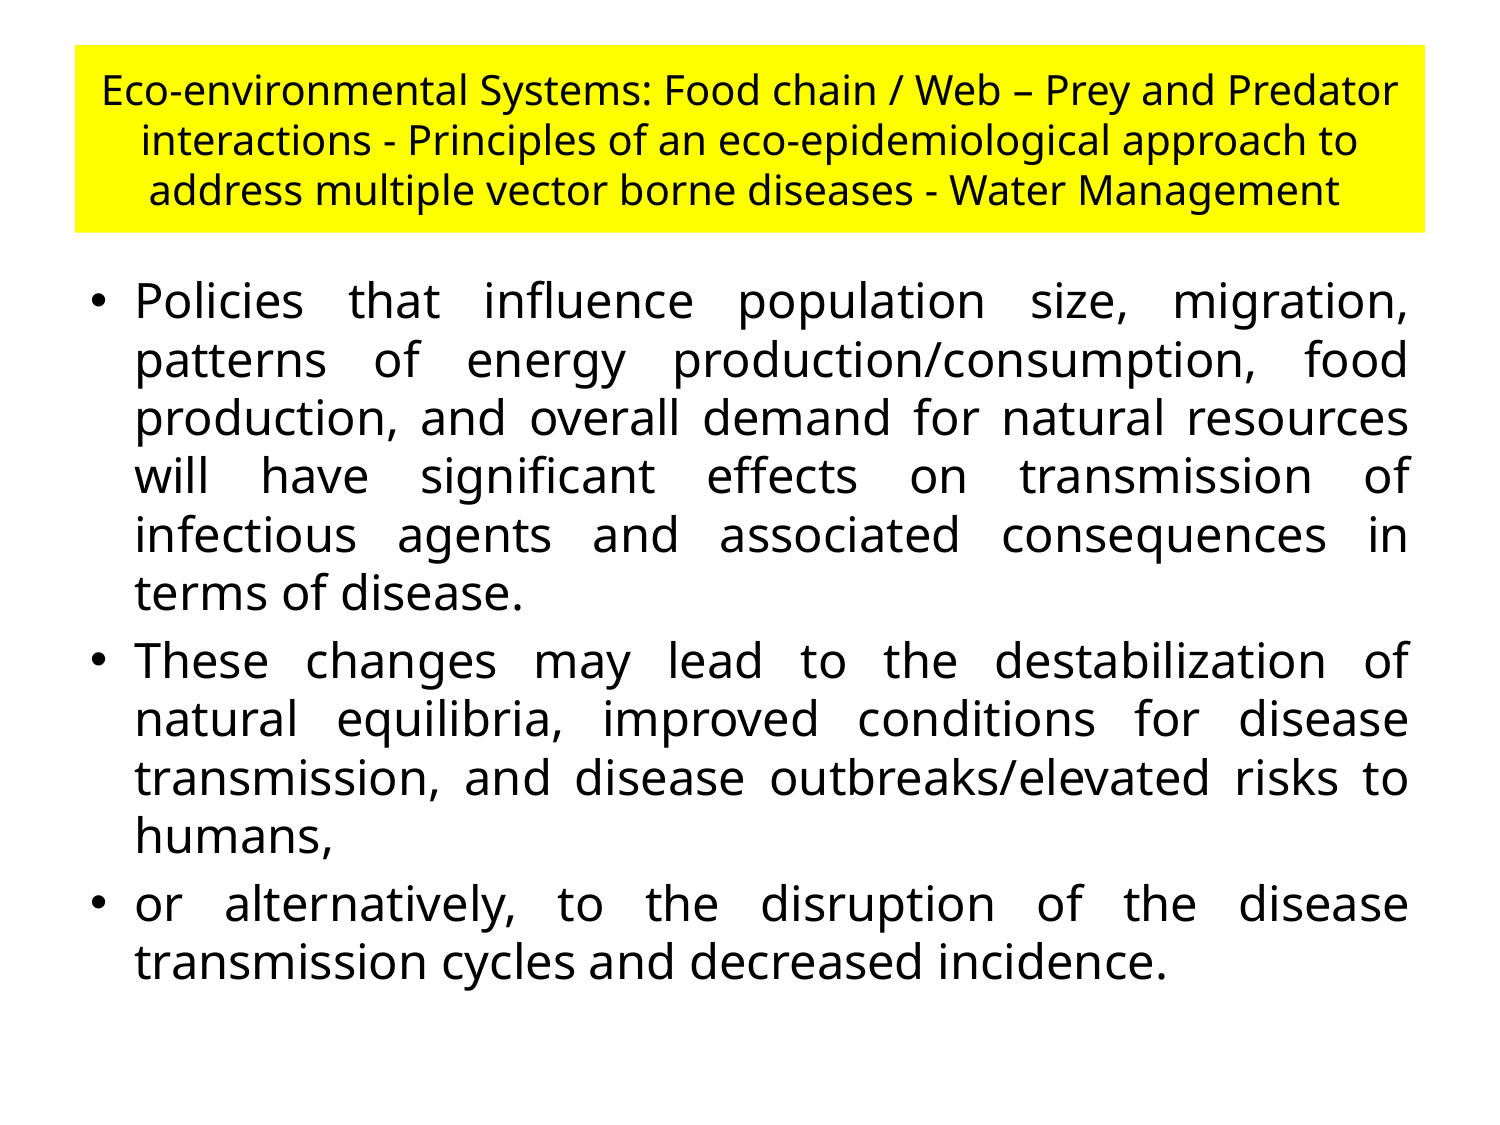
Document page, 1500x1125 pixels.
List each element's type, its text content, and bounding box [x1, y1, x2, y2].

list Policies that influence population size, migration, patterns of energy production/consumption, food production, and overall demand for natural resources will have significant effects on transmission of infectious agents and associated consequences in terms of disease. These changes may lead to the destabilization of natural equilibria, improved conditions for disease transmission, and disease outbreaks/elevated risks to humans, or alternatively, to the disruption of the disease transmission cycles and decreased incidence. [75, 262, 1425, 1005]
title Eco-environmental Systems: Food chain / Web – Prey and Predator interactions - Principles of an eco-epidemiological approach to address multiple vector borne diseases - Water Management [75, 45, 1425, 233]
